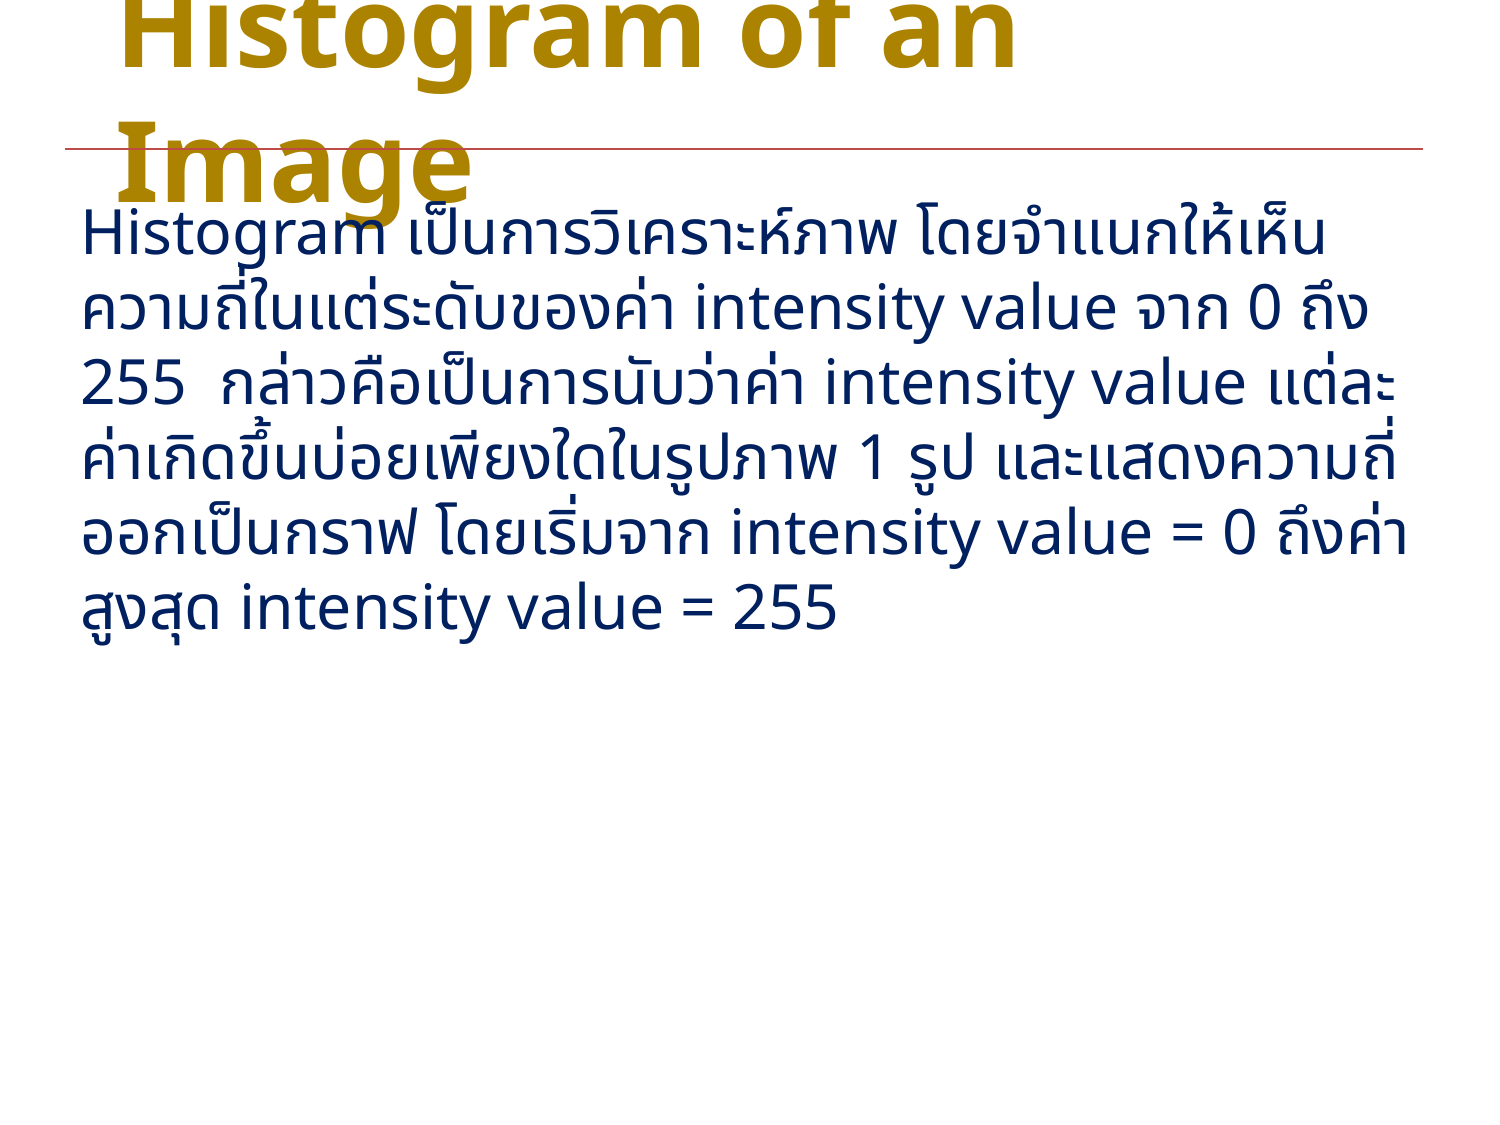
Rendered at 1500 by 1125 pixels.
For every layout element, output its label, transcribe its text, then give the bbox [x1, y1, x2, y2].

text_box Histogram เป็นการวิเคราะห์ภาพ โดยจำแนกให้เห็นความถี่ในแต่ระดับของค่า intensity value จาก 0 ถึง 255 กล่าวคือเป็นการนับว่าค่า intensity value แต่ละค่าเกิดขึ้นบ่อยเพียงใดในรูปภาพ 1 รูป และแสดงความถี่ออกเป็นกราฟ โดยเริ่มจาก intensity value = 0 ถึงค่าสูงสุด intensity value = 255 [64, 184, 1447, 1071]
title Histogram of an Image [100, 0, 1376, 148]
title Histogram of an Image [100, 157, 1376, 184]
